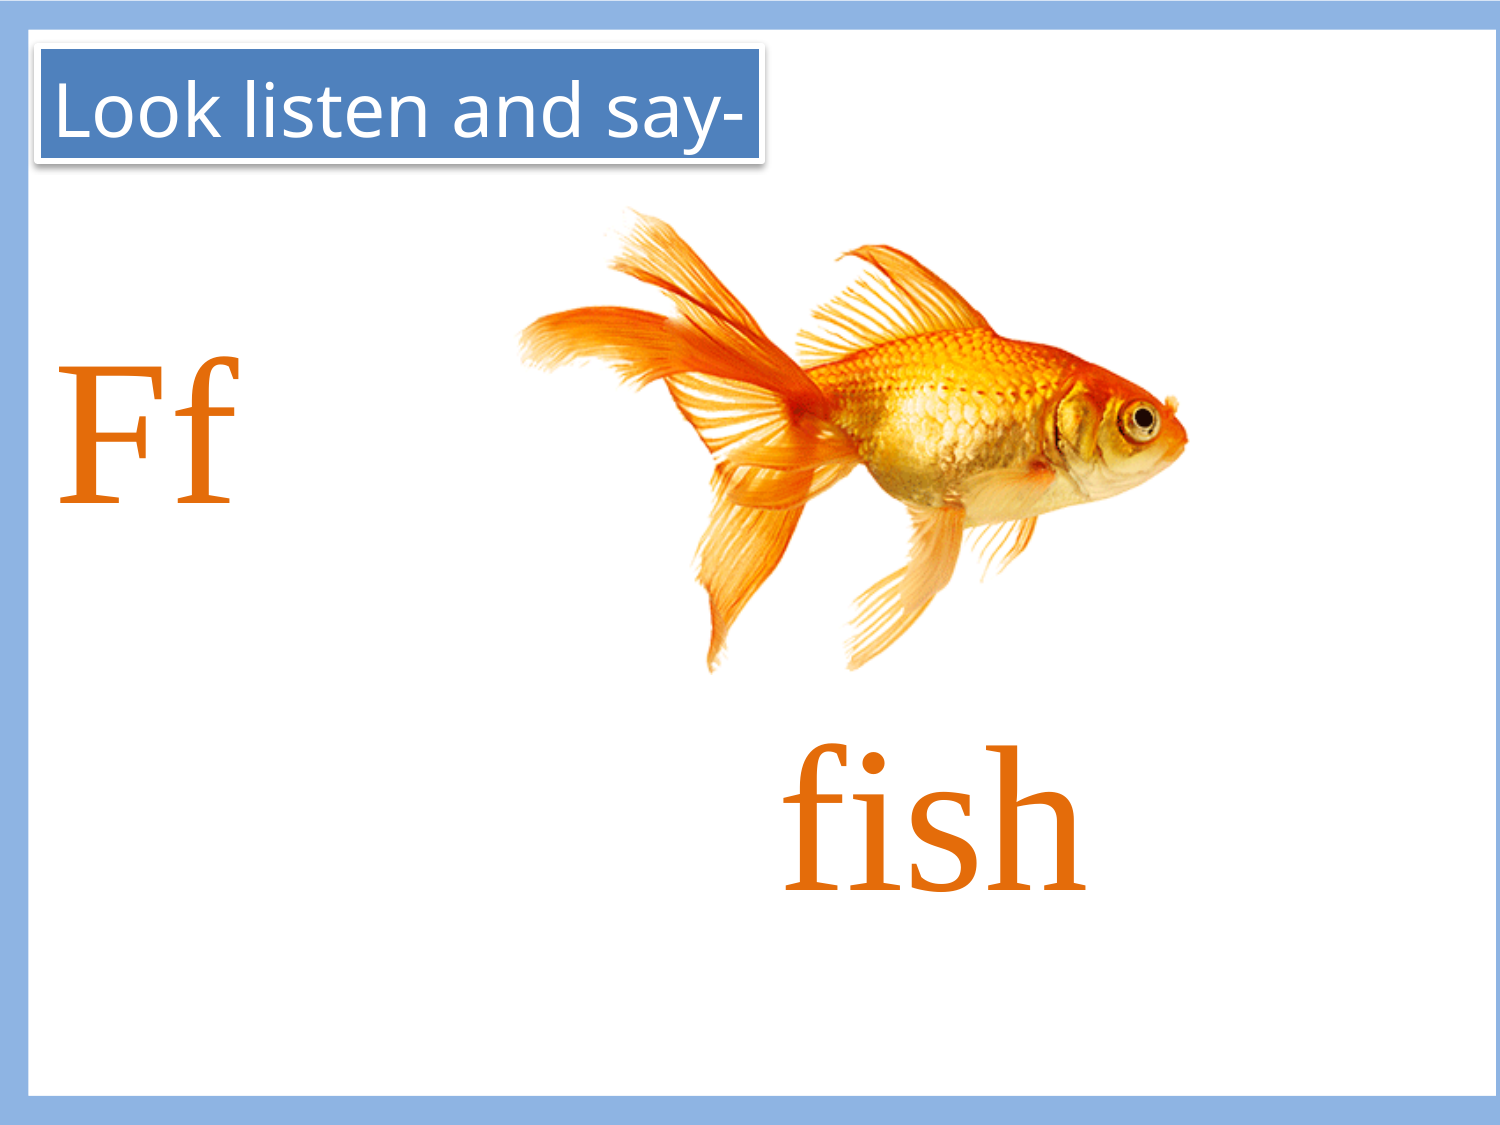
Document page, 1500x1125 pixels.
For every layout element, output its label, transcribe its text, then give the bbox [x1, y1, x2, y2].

text_box Ff [39, 287, 400, 553]
text_box [0, 0, 1500, 1125]
text_box Look listen and say- [34, 43, 765, 164]
picture [512, 204, 1322, 676]
text_box fish [762, 675, 1350, 940]
